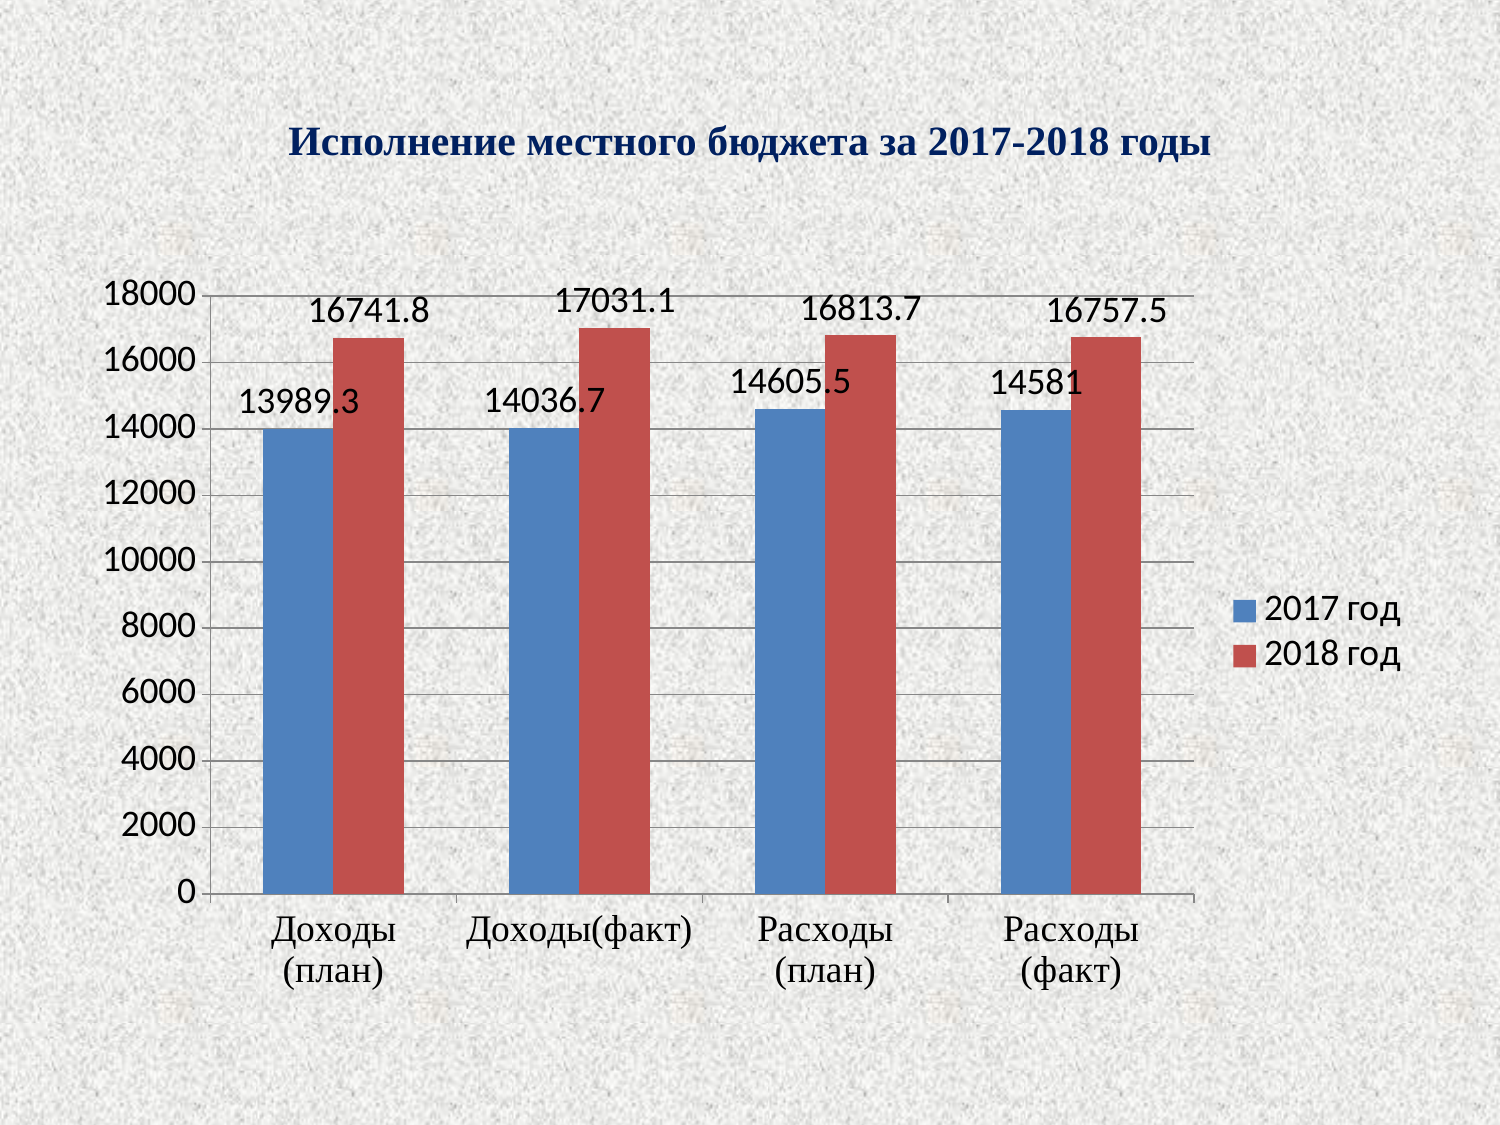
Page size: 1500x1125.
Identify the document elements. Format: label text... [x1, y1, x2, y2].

title Исполнение местного бюджета за 2017-2018 годы [75, 45, 1425, 233]
picture [0, 0, 1500, 1125]
chart [74, 262, 1426, 1006]
